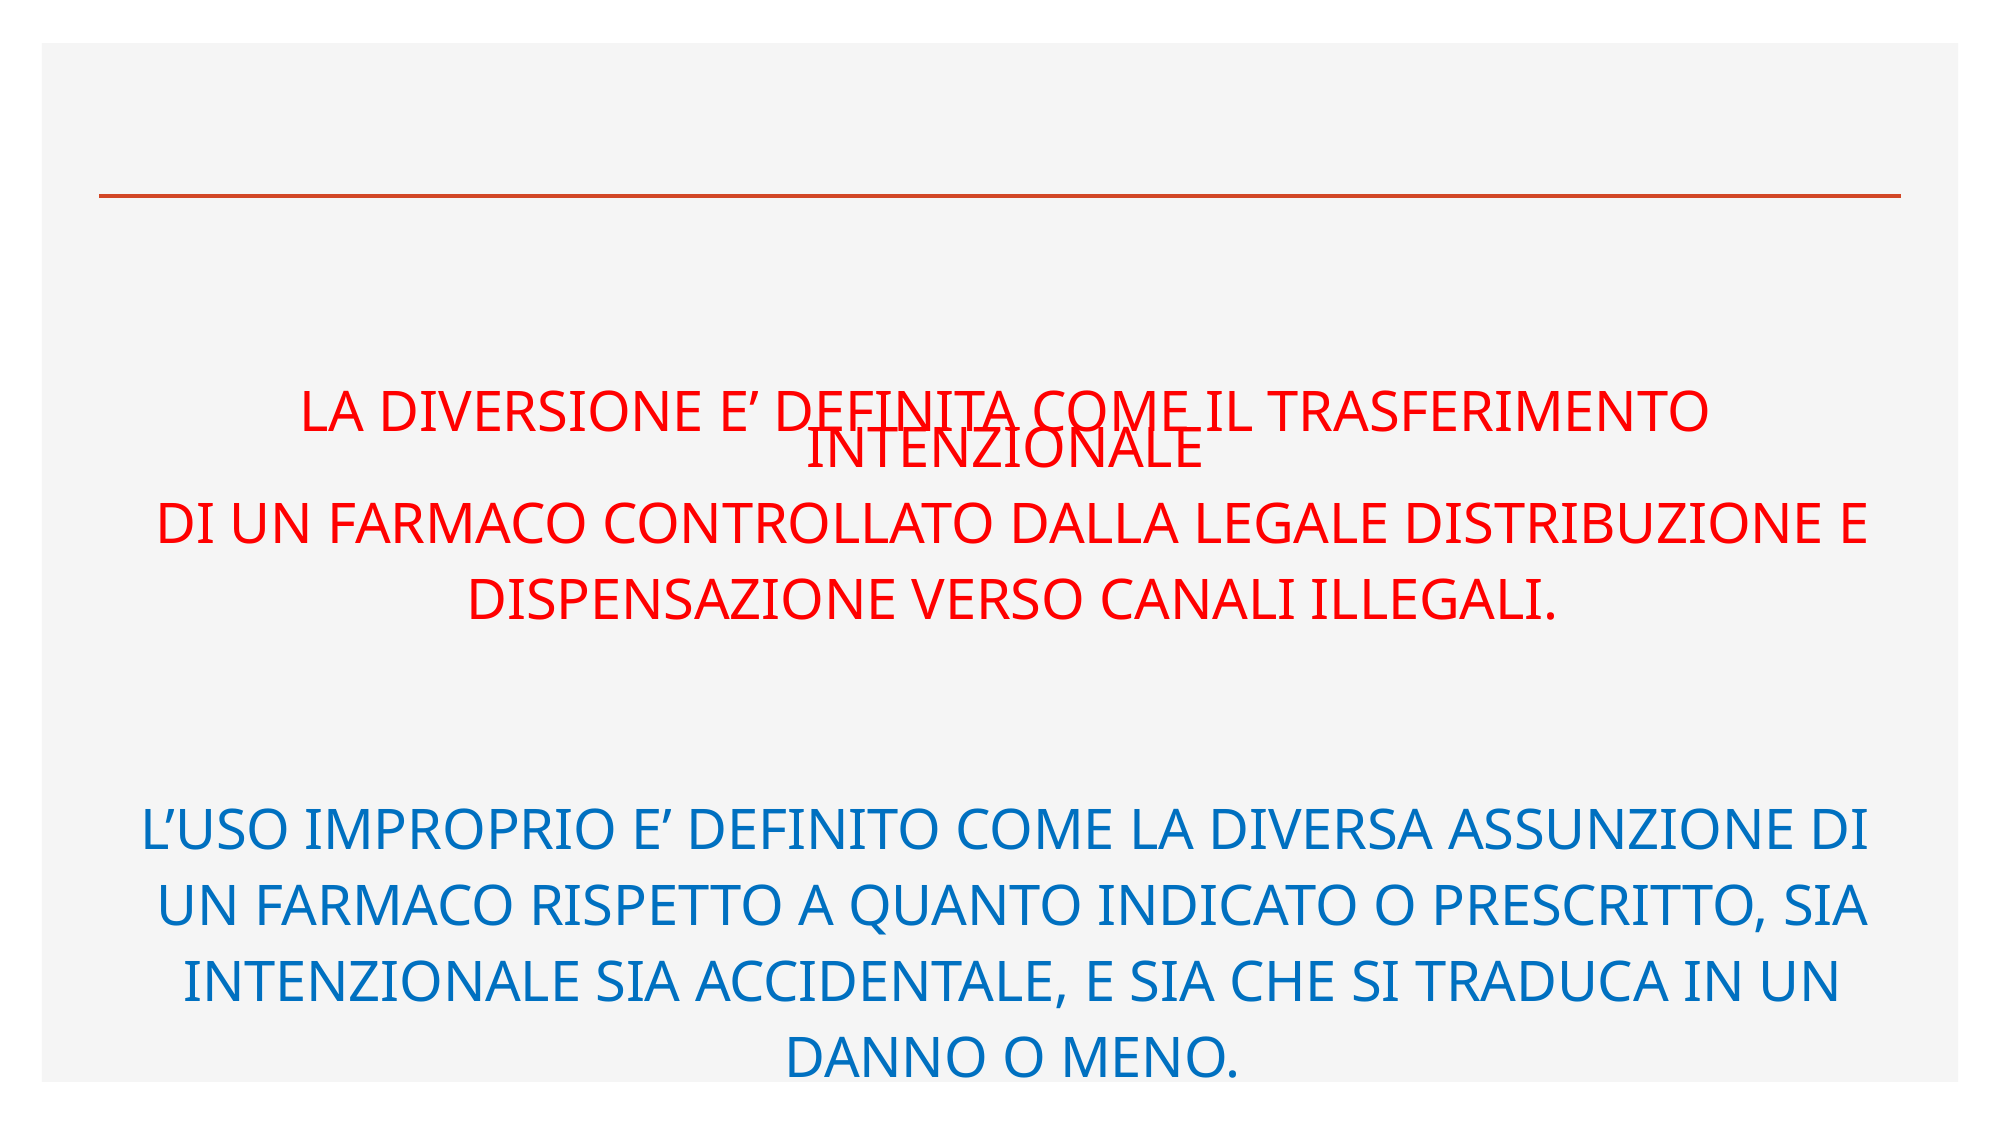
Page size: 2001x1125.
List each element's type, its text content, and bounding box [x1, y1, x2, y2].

list LA DIVERSIONE E’ DEFINITA COME IL TRASFERIMENTO INTENZIONALE DI UN FARMACO CONTROLLATO DALLA LEGALE DISTRIBUZIONE E DISPENSAZIONE VERSO CANALI ILLEGALI. L’USO IMPROPRIO E’ DEFINITO COME LA DIVERSA ASSUNZIONE DI UN FARMACO RISPETTO A QUANTO INDICATO O PRESCRITTO, SIA INTENZIONALE SIA ACCIDENTALE, E SIA CHE SI TRADUCA IN UN DANNO O MENO. [88, 321, 1922, 1105]
